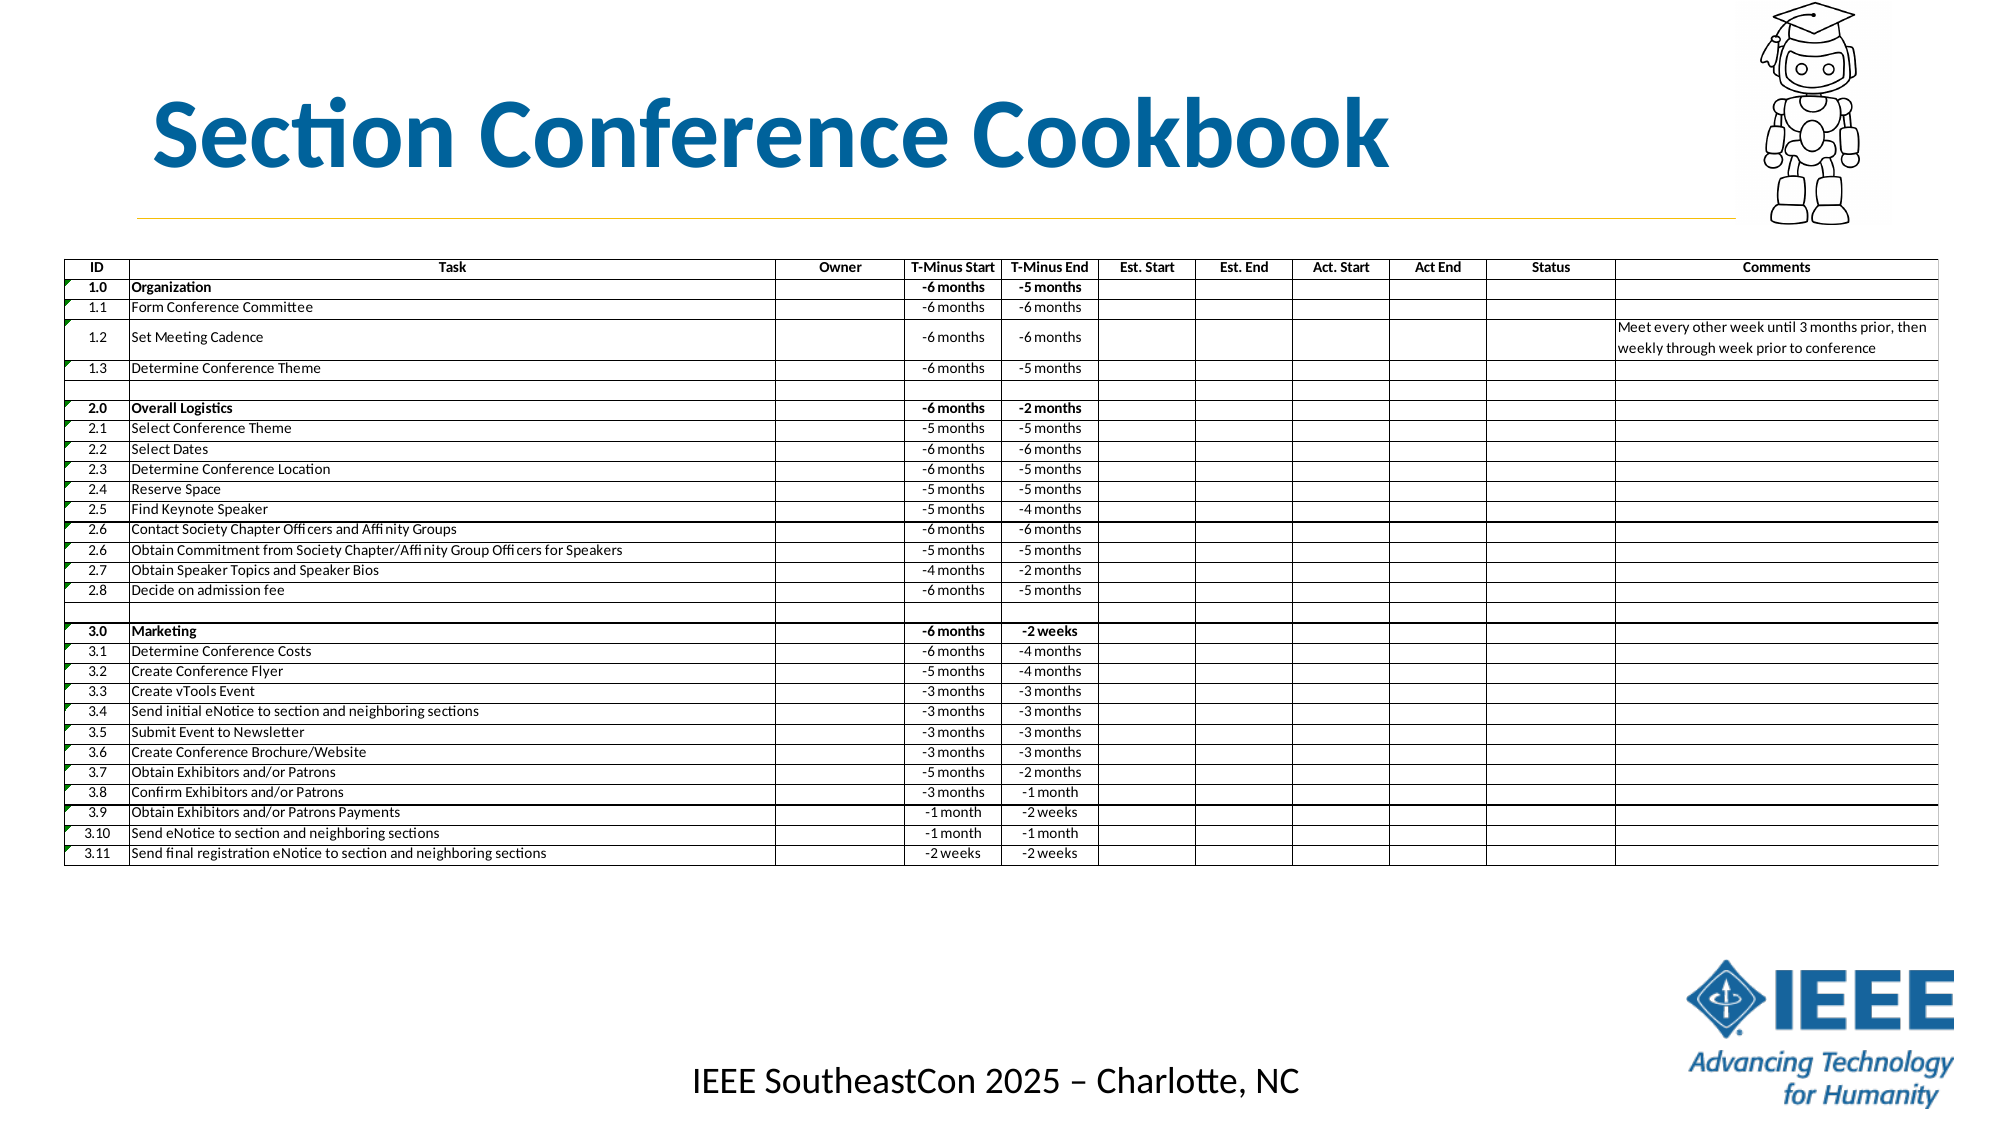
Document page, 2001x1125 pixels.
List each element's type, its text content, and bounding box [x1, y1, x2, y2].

picture [1686, 959, 1954, 1109]
picture [63, 258, 1939, 867]
title Section Conference Cookbook [137, 59, 1677, 210]
